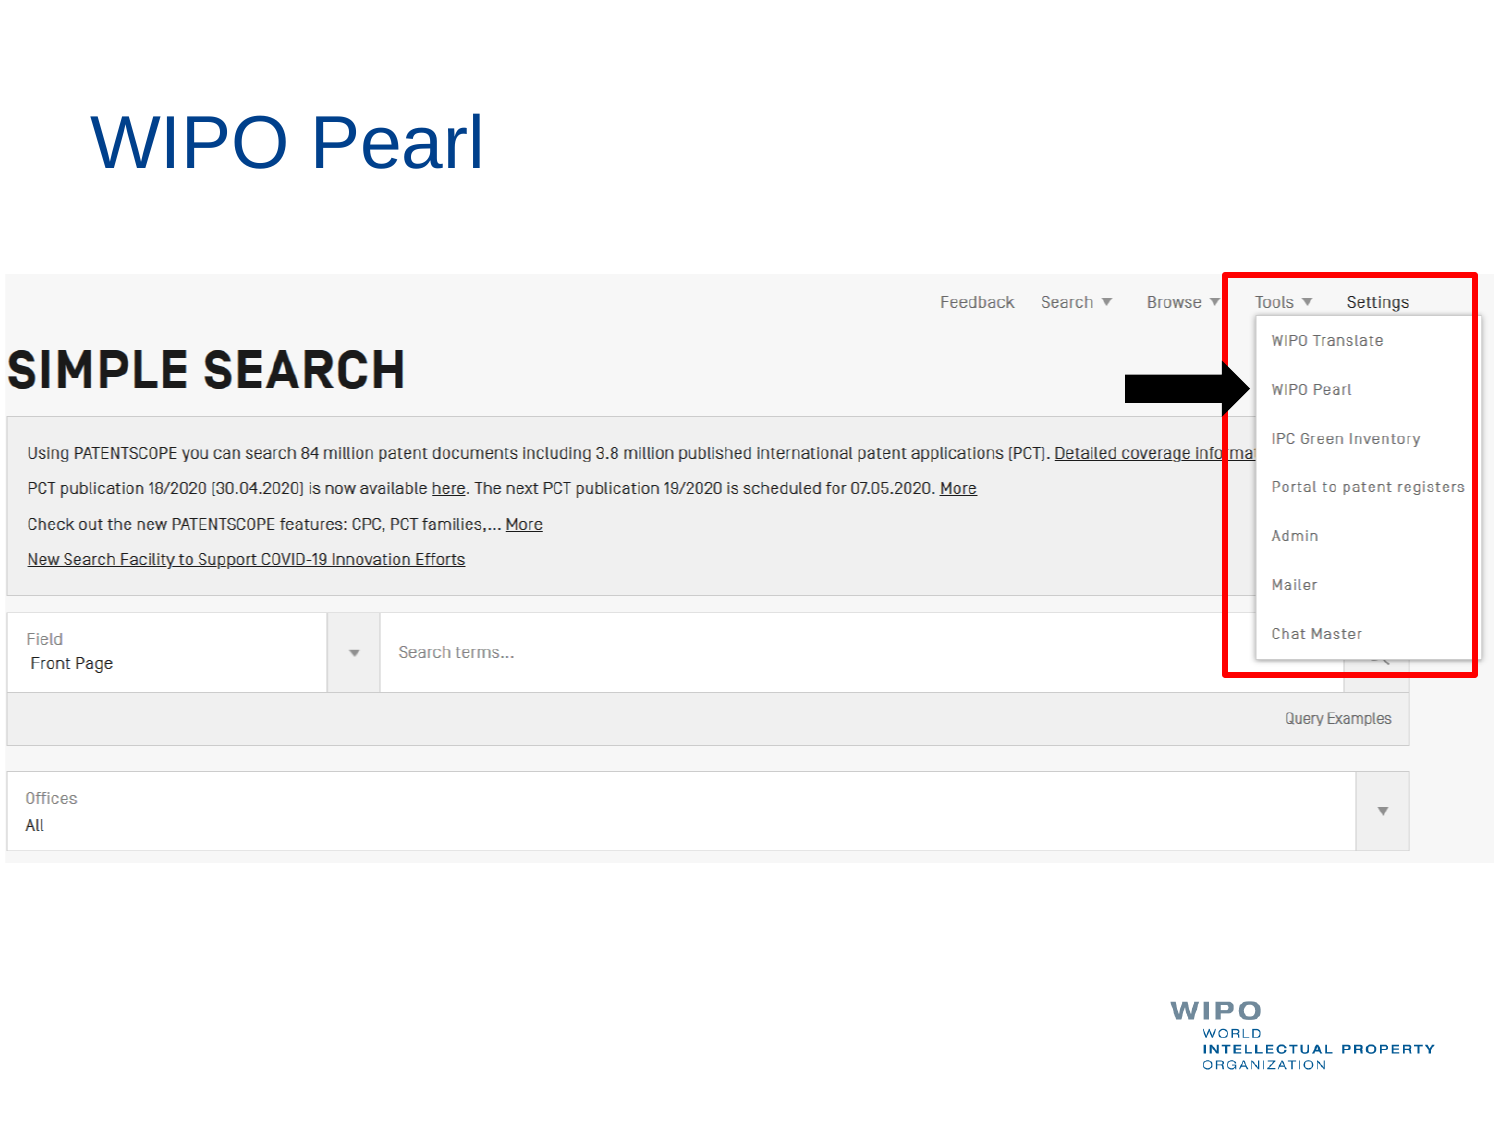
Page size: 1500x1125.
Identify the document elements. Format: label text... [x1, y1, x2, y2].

title WIPO Pearl [75, 45, 1425, 233]
picture [0, 0, 1500, 1125]
